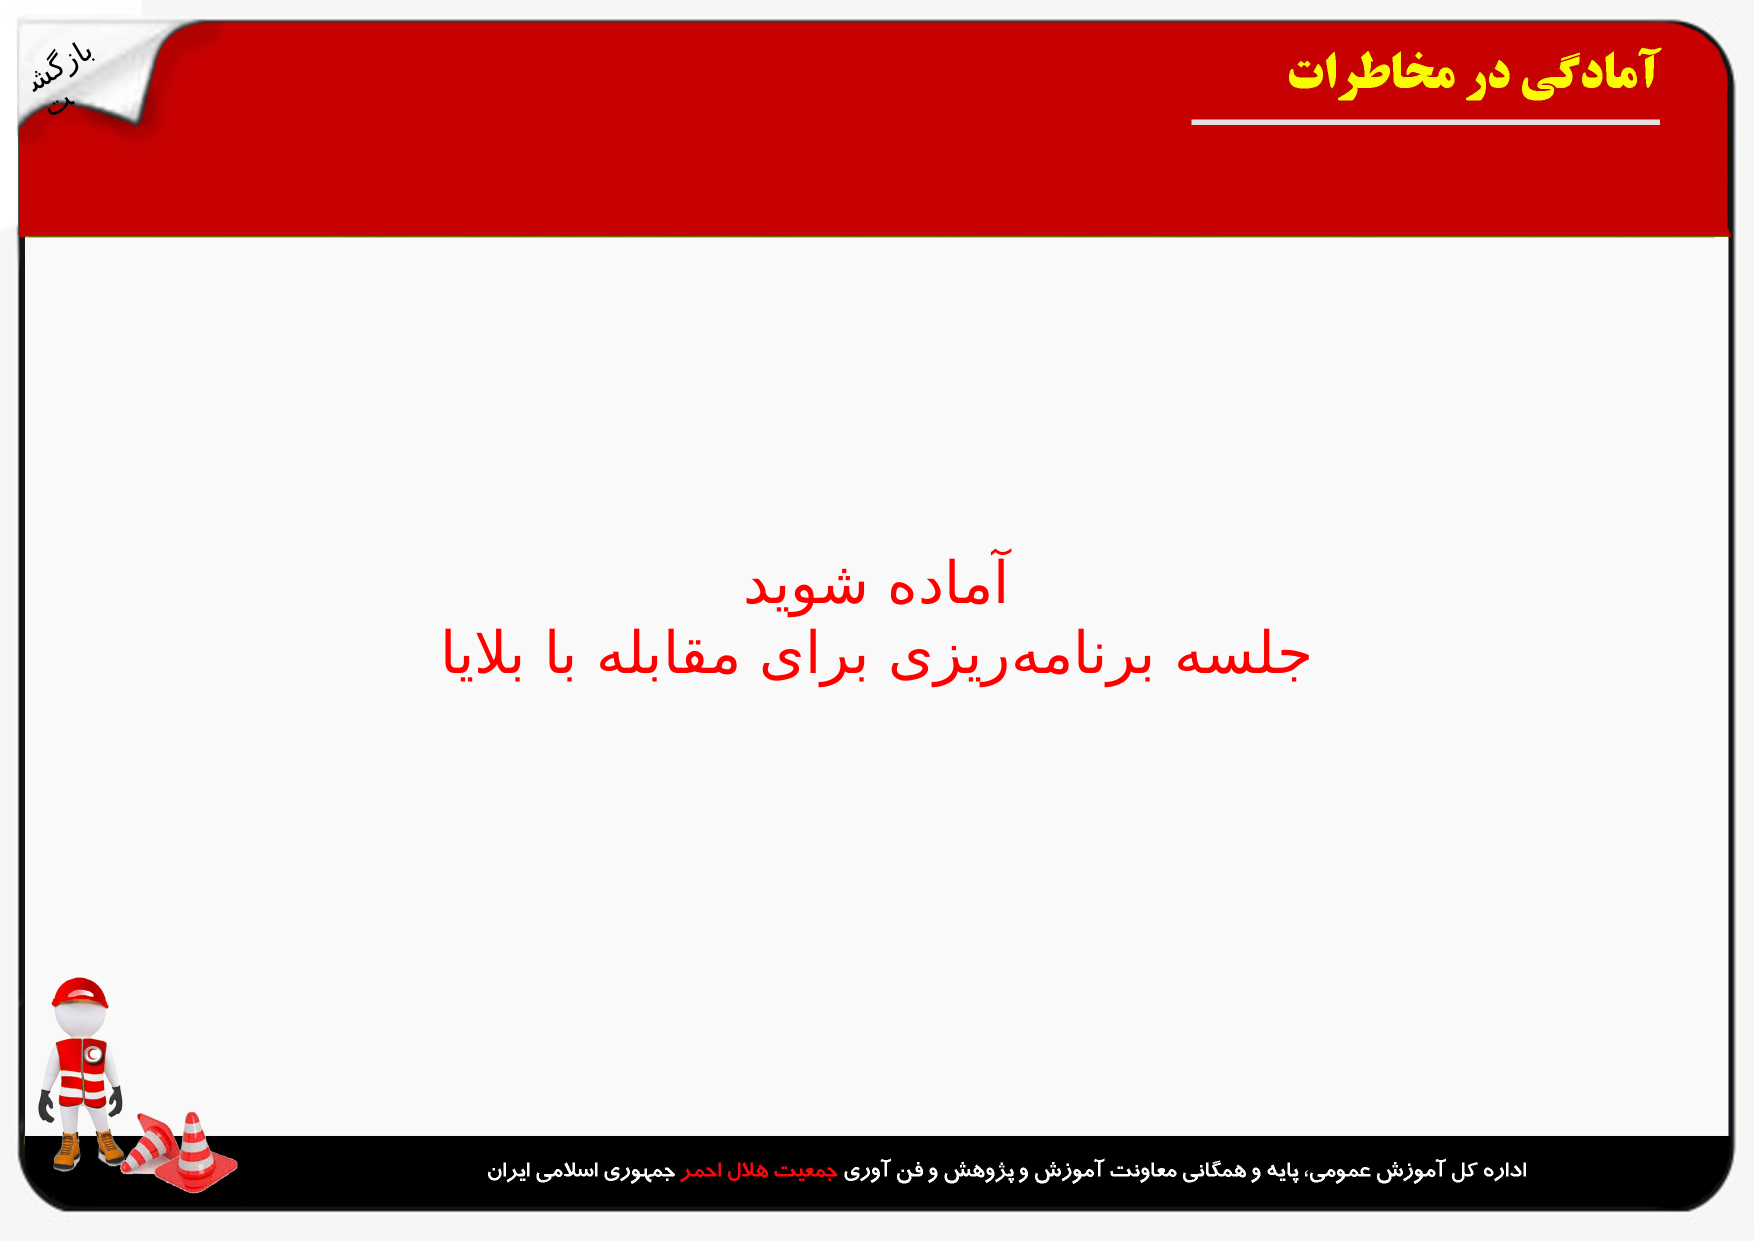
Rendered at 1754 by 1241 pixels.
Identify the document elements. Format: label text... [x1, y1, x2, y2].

text_box بازگشت [5, 10, 148, 139]
text_box آماده شوید جلسه برنامه‌ریزی برای مقابله با بلایا [387, 538, 1366, 763]
picture [0, 0, 1754, 1241]
